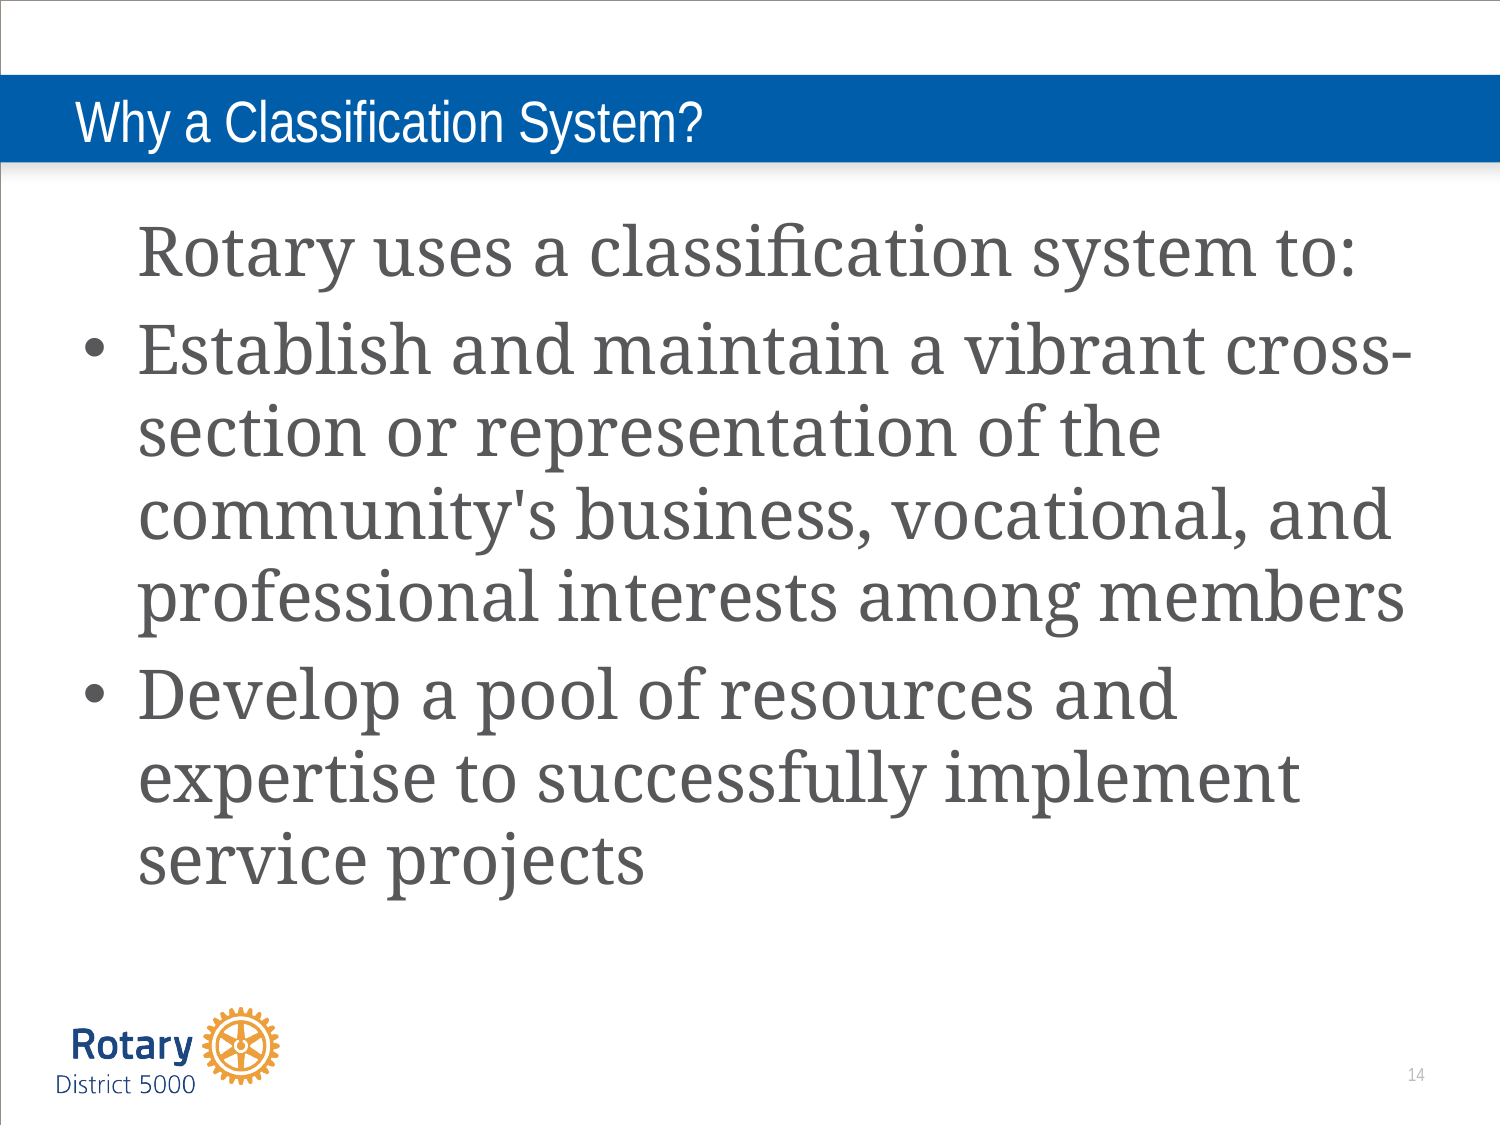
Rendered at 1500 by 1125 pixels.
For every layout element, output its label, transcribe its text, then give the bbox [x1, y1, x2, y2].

picture [1, 949, 309, 1125]
title Why a Classification System? [61, 74, 1500, 163]
list Rotary uses a classification system to: Establish and maintain a vibrant cross-section or representation of the community's business, vocational, and professional interests among members Develop a pool of resources and expertise to successfully implement service projects [74, 199, 1426, 943]
slide_number 14 [1403, 1061, 1426, 1084]
